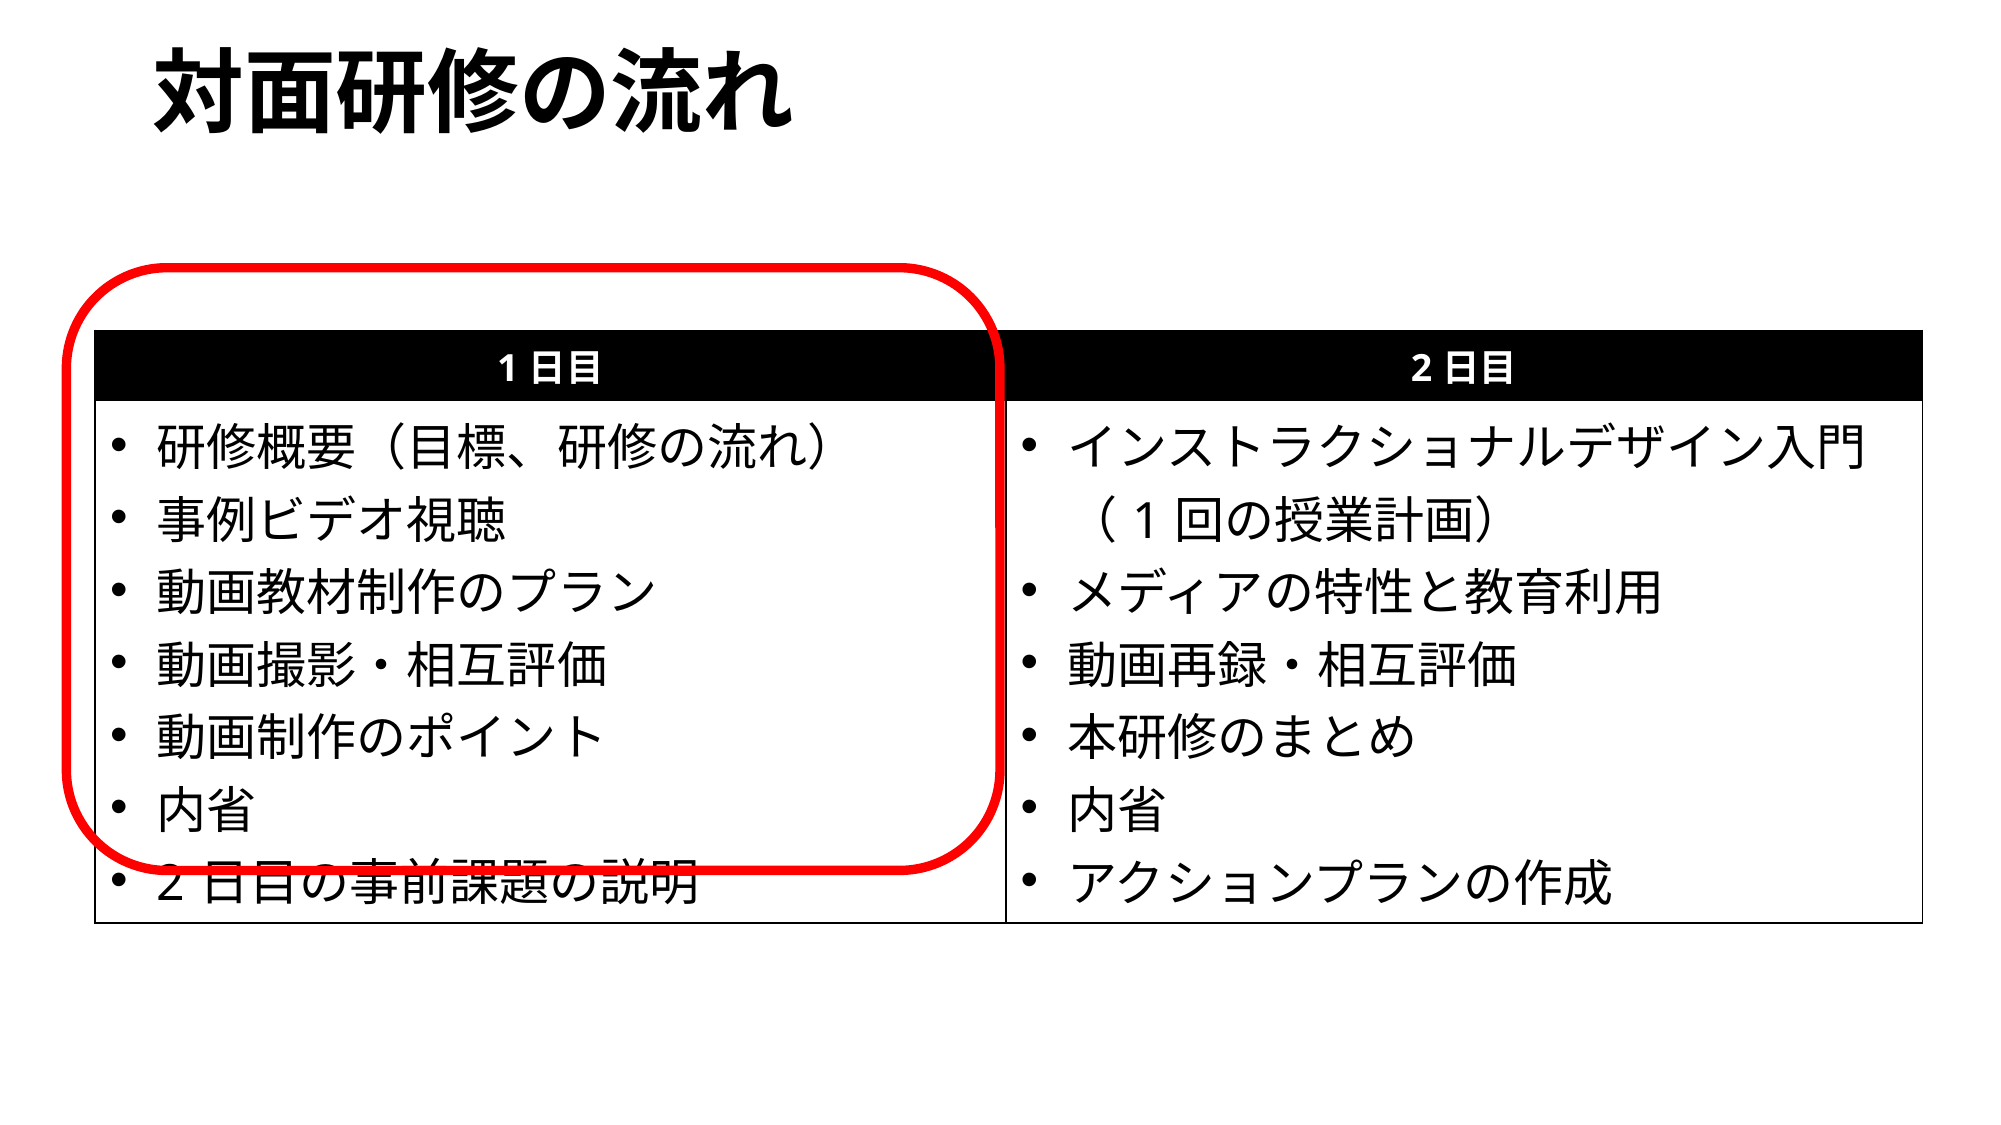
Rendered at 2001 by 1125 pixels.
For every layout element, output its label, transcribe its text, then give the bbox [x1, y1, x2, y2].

text_box [65, 266, 1002, 872]
table_header 1日目 [995, 331, 1005, 399]
title 対面研修の流れ [137, 22, 1863, 170]
table_cell 研修概要（目標、研修の流れ） 事例ビデオ視聴 動画教材制作のプラン 動画撮影・相互評価 動画制作のポイント 内省 2日目の事前課題の説明 [96, 401, 1005, 922]
table_header 2日目 [1007, 331, 1922, 399]
table_cell インストラクショナルデザイン入門（1回の授業計画） メディアの特性と教育利用 動画再録・相互評価 本研修のまとめ 内省 アクションプランの作成 [1007, 401, 1922, 922]
